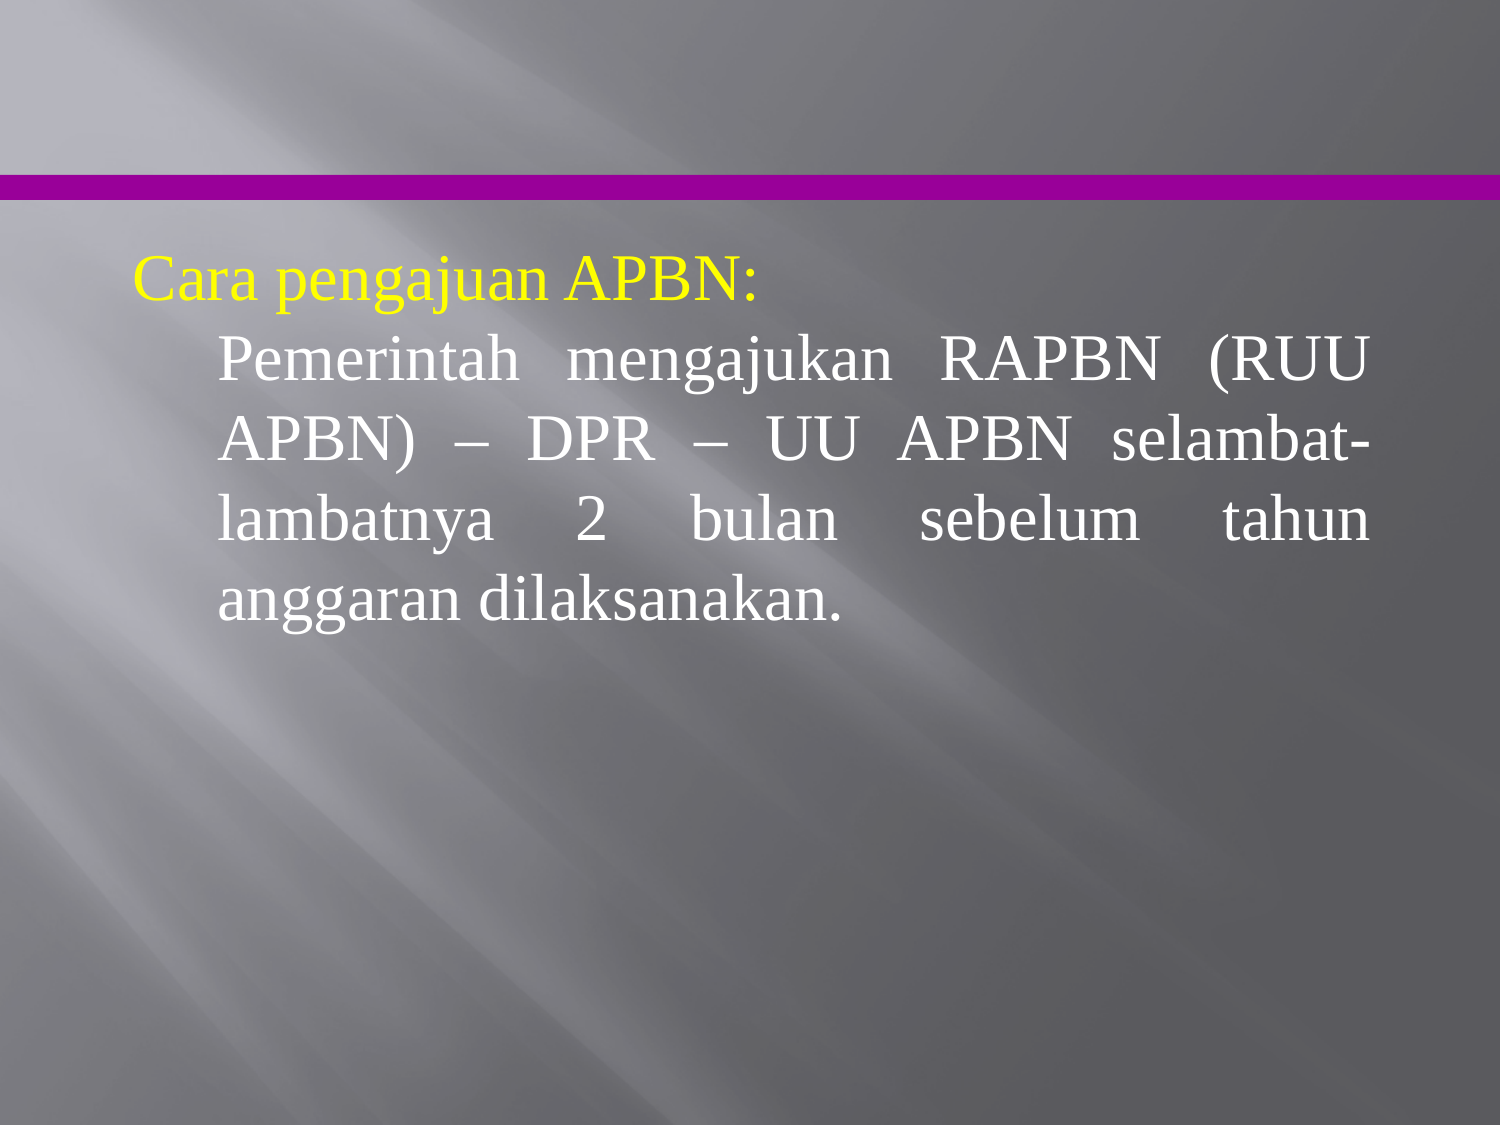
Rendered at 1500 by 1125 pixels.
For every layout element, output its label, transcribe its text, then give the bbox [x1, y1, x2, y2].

text_box Cara pengajuan APBN: Pemerintah mengajukan RAPBN (RUU APBN) – DPR – UU APBN selambat-lambatnya 2 bulan sebelum tahun anggaran dilaksanakan. [99, 226, 1388, 722]
